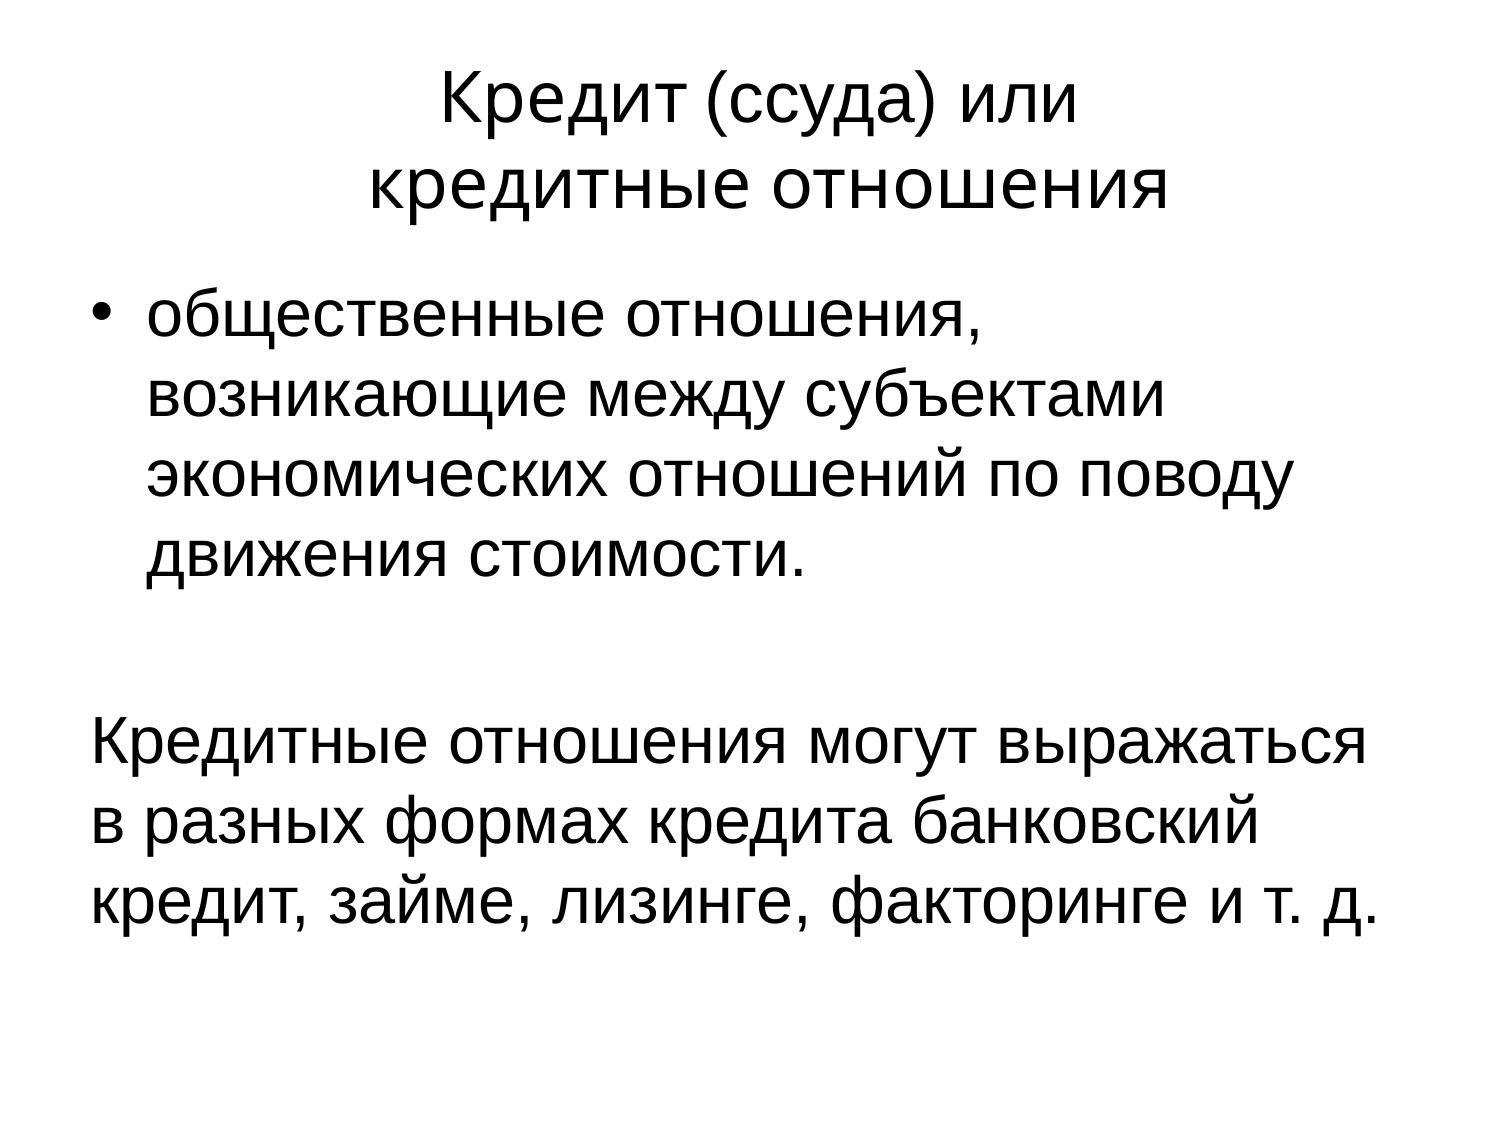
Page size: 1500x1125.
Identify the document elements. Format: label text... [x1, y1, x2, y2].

title Кредит (ссуда) или кредитные отношения [53, 42, 1486, 231]
list общественные отношения, возникающие между субъектами экономических отношений по поводу движения стоимости. Кредитные отношения могут выражаться в разных формах кредита банковский кредит, займе, лизинге, факторинге и т. д. [75, 262, 1425, 1005]
